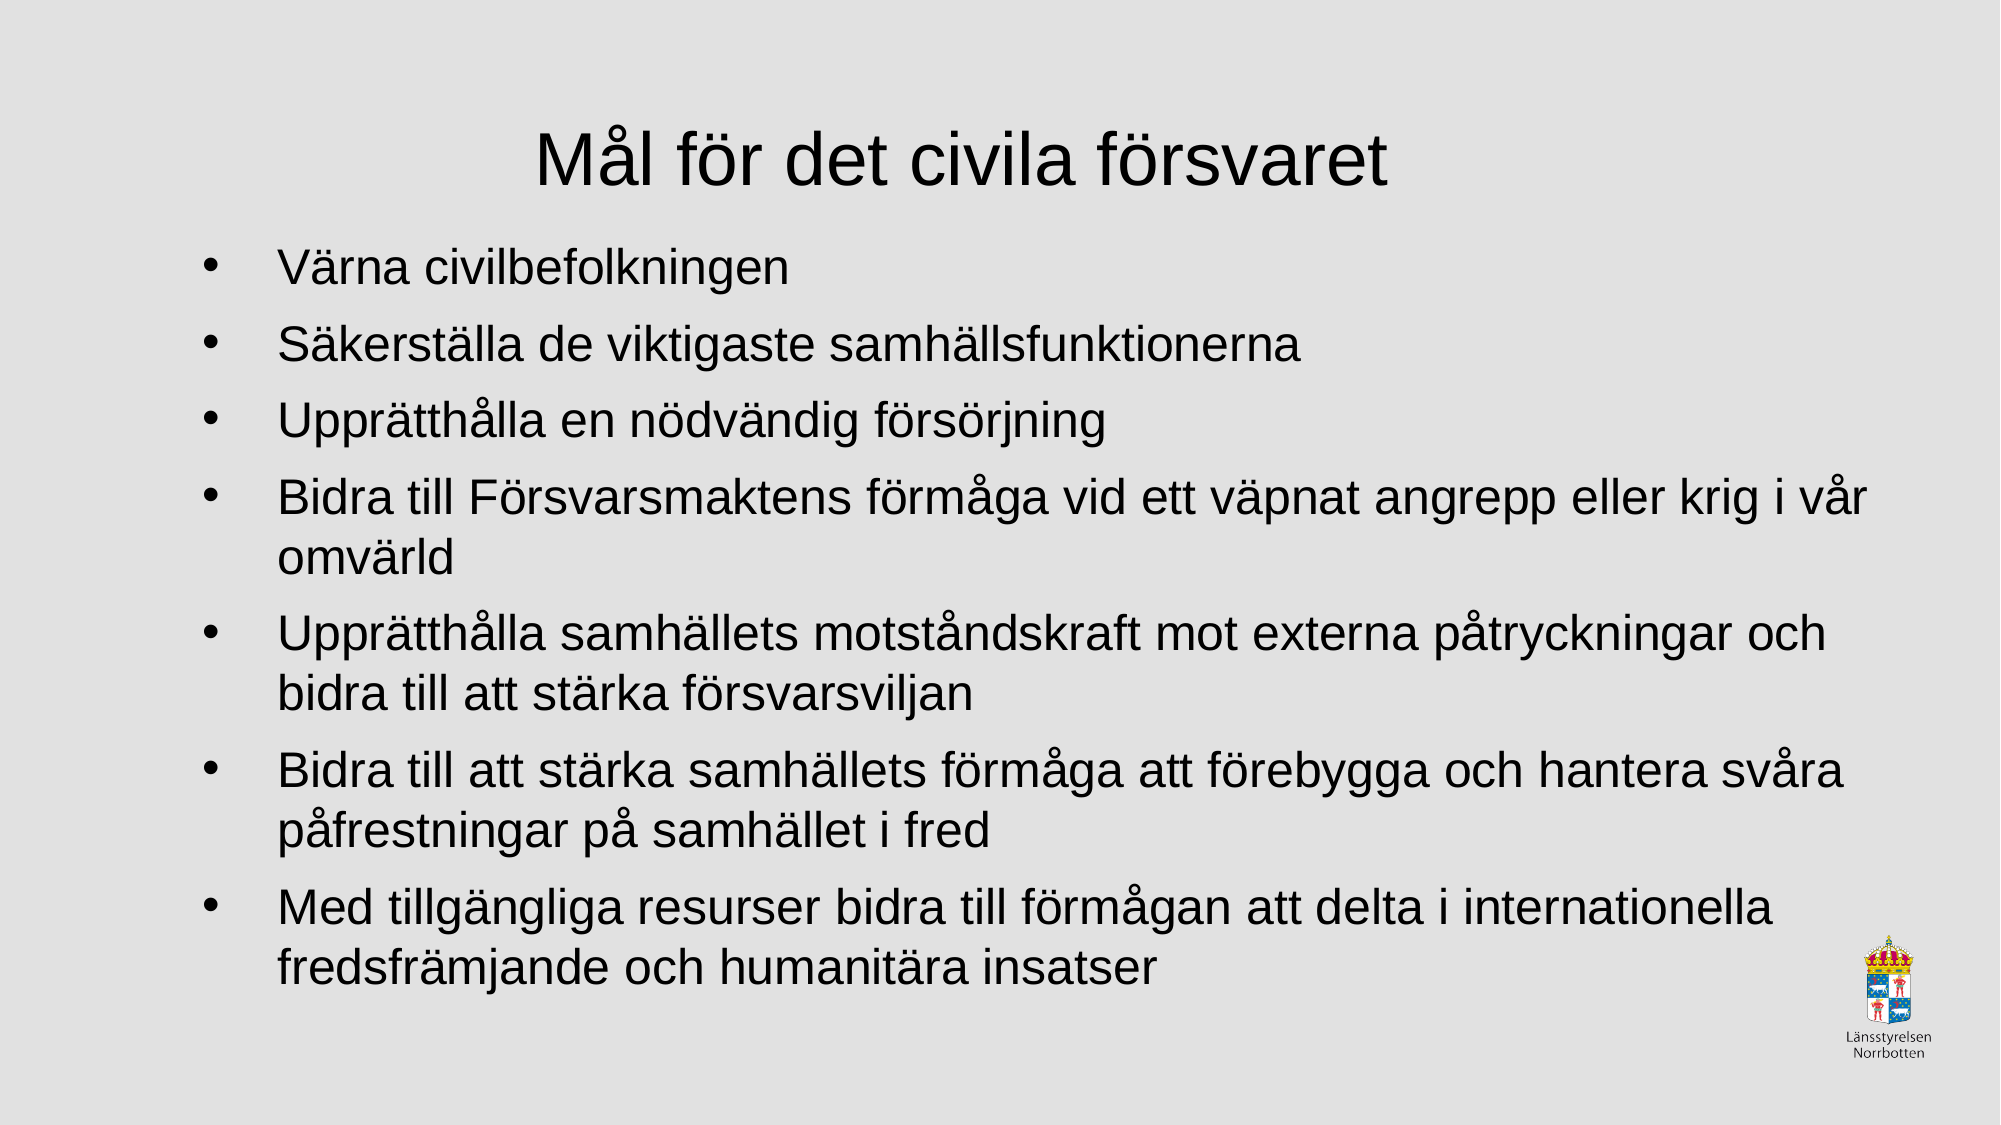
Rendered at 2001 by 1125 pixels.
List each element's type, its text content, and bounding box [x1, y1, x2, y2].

picture [1877, 935, 1931, 1058]
title Mål för det civila försvaret [152, 63, 1793, 201]
list Värna civilbefolkningen Säkerställa de viktigaste samhällsfunktionerna Upprätthålla en nödvändig försörjning Bidra till Försvarsmaktens förmåga vid ett väpnat angrepp eller krig i vår omvärld Upprätthålla samhällets motståndskraft mot externa påtryckningar och bidra till att stärka försvarsviljan Bidra till att stärka samhällets förmåga att förebygga och hantera svåra påfrestningar på samhället i fred Med tillgängliga resurser bidra till förmågan att delta i internationella fredsfrämjande och humanitära insatser [202, 234, 1877, 1062]
